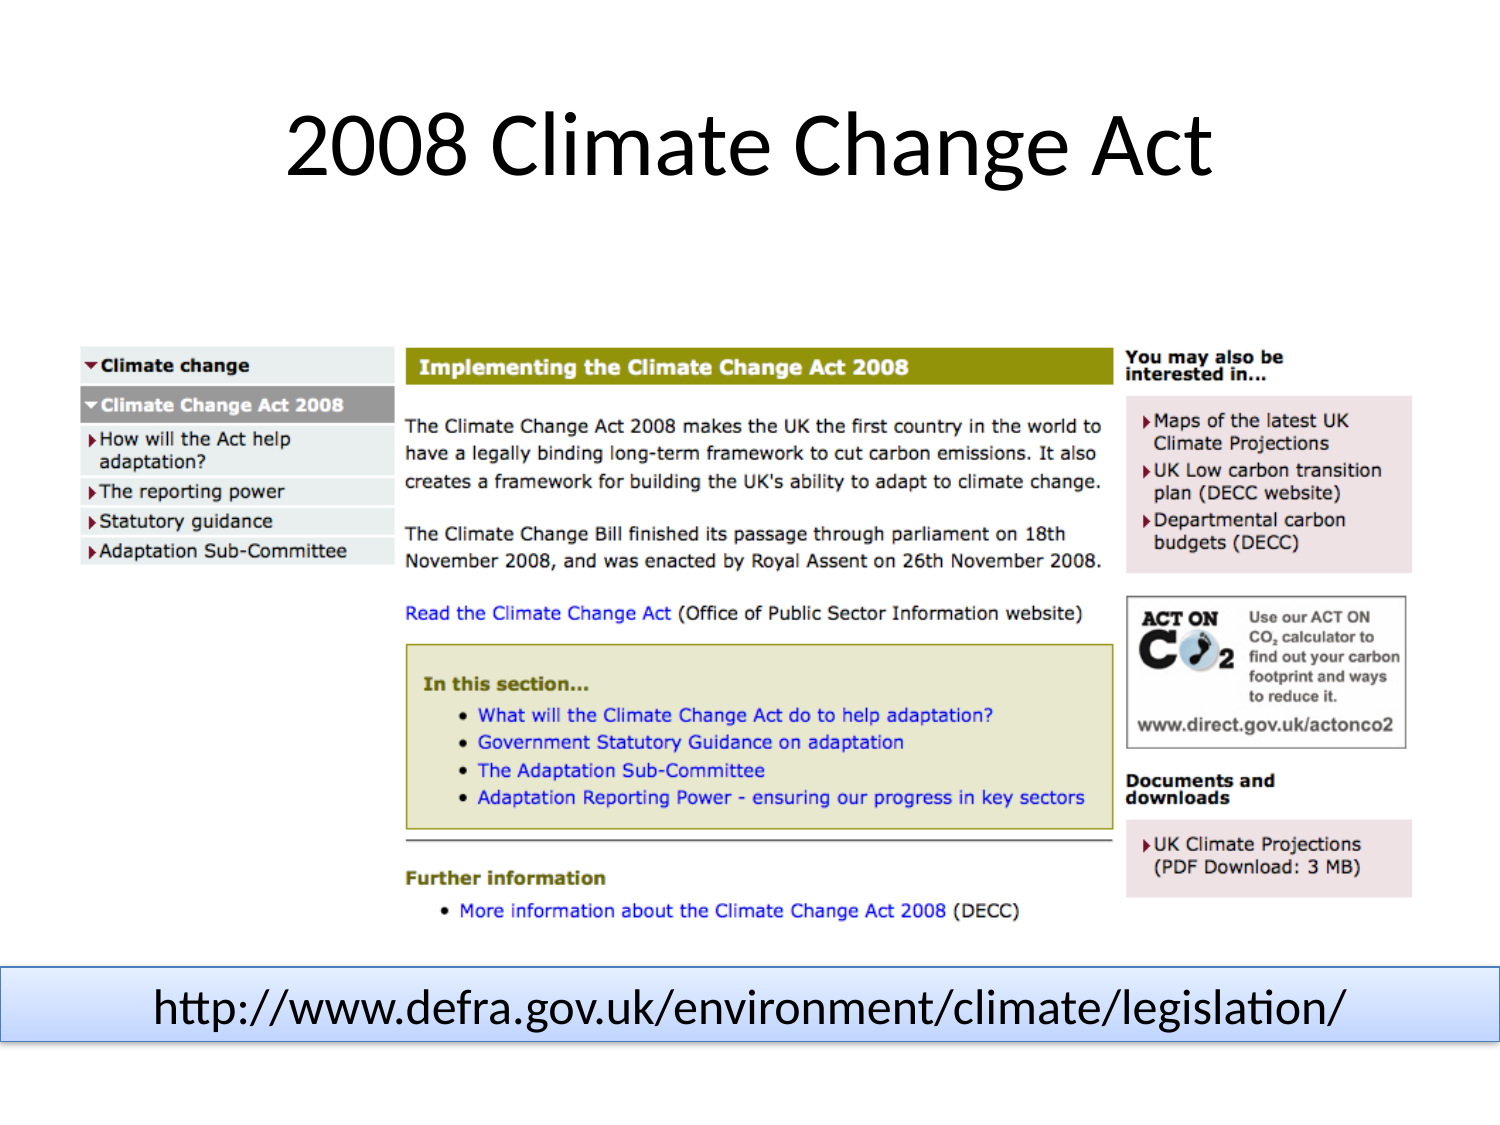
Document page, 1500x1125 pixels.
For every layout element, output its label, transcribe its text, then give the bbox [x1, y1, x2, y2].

text_box http://www.defra.gov.uk/environment/climate/legislation/ [0, 966, 1500, 1042]
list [74, 262, 1426, 1006]
title 2008 Climate Change Act [75, 45, 1425, 233]
